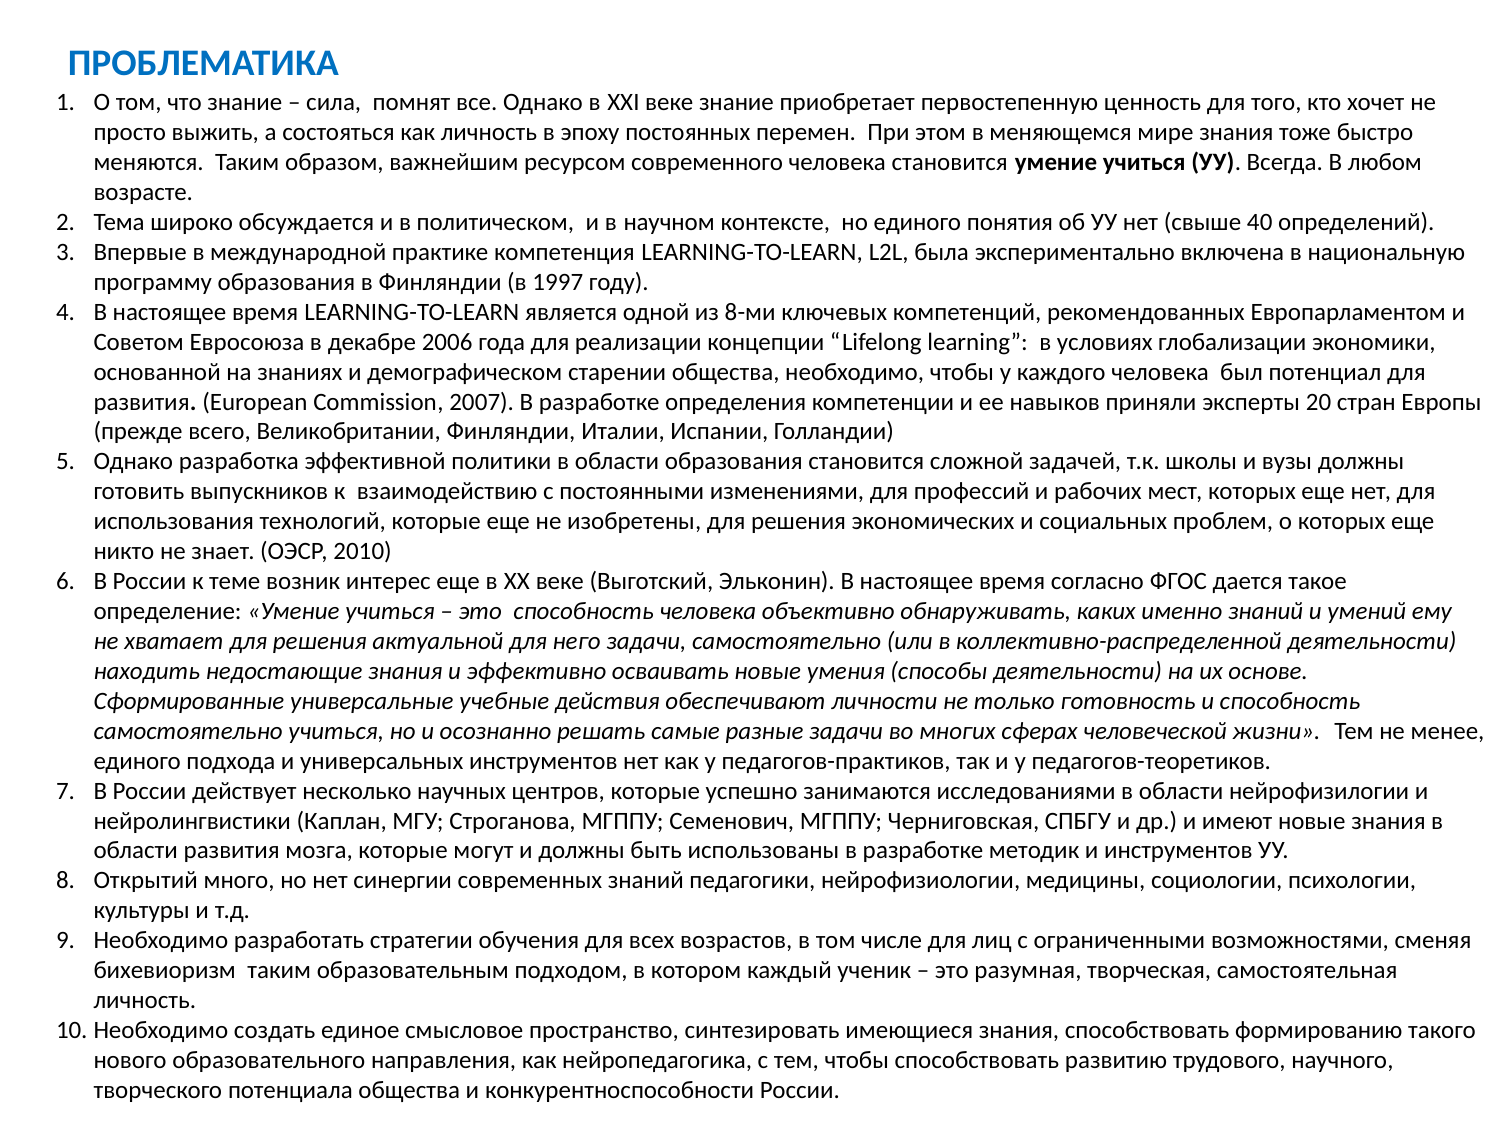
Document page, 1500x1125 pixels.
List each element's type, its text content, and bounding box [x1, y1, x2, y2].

text_box ПРОБЛЕМАТИКА [53, 30, 727, 91]
text_box О том, что знание – сила, помнят все. Однако в XXI веке знание приобретает первостепенную ценность для того, кто хочет не просто выжить, а состояться как личность в эпоху постоянных перемен. При этом в меняющемся мире знания тоже быстро меняются. Таким образом, важнейшим ресурсом современного человека становится умение учиться (УУ). Всегда. В любом возрасте. Тема широко обсуждается и в политическом, и в научном контексте, но единого понятия об УУ нет (свыше 40 определений). Впервые в международной практике компетенция LEARNING-TO-LEARN, L2L, была экспериментально включена в национальную программу образования в Финляндии (в 1997 году). В настоящее время LEARNING-TO-LEARN является одной из 8-ми ключевых компетенций, рекомендованных Европарламентом и Советом Евросоюза в декабре 2006 года для реализации концепции “Lifelong learning”: в условиях глобализации экономики, основанной на знаниях и демографическом старении общества, необходимо, чтобы у каждого человека был потенциал для развития. (European Commission, 2007). В разработке определения компетенции и ее навыков приняли эксперты 20 стран Европы (прежде всего, Великобритании, Финляндии, Италии, Испании, Голландии) Однако разработка эффективной политики в области образования становится сложной задачей, т.к. школы и вузы должны готовить выпускников к взаимодействию с постоянными изменениями, для профессий и рабочих мест, которых еще нет, для использования технологий, которые еще не изобретены, для решения экономических и социальных проблем, о которых еще никто не знает. (ОЭСР, 2010) В России к теме возник интерес еще в XX веке (Выготский, Эльконин). В настоящее время согласно ФГОС дается такое определение: «Умение учиться – это способность человека объективно обнаруживать, каких именно знаний и умений ему не хватает для решения актуальной для него задачи, самостоятельно (или в коллективно-распределенной деятельности) находить недостающие знания и эффективно осваивать новые умения (способы деятельности) на их основе. Сформированные универсальные учебные действия обеспечивают личности не только готовность и способность самостоятельно учиться, но и осознанно решать самые разные задачи во многих сферах человеческой жизни». Тем не менее, единого подхода и универсальных инструментов нет как у педагогов-практиков, так и у педагогов-теоретиков. В России действует несколько научных центров, которые успешно занимаются исследованиями в области нейрофизилогии и нейролингвистики (Каплан, МГУ; Строганова, МГППУ; Семенович, МГППУ; Черниговская, СПБГУ и др.) и имеют новые знания в области развития мозга, которые могут и должны быть использованы в разработке методик и инструментов УУ. Открытий много, но нет синергии современных знаний педагогики, нейрофизиологии, медицины, социологии, психологии, культуры и т.д. Необходимо разработать стратегии обучения для всех возрастов, в том числе для лиц с ограниченными возможностями, сменяя бихевиоризм таким образовательным подходом, в котором каждый ученик – это разумная, творческая, самостоятельная личность. Необходимо создать единое смысловое пространство, синтезировать имеющиеся знания, способствовать формированию такого нового образовательного направления, как нейропедагогика, с тем, чтобы способствовать развитию трудового, научного, творческого потенциала общества и конкурентноспособности России. [41, 78, 1500, 1111]
